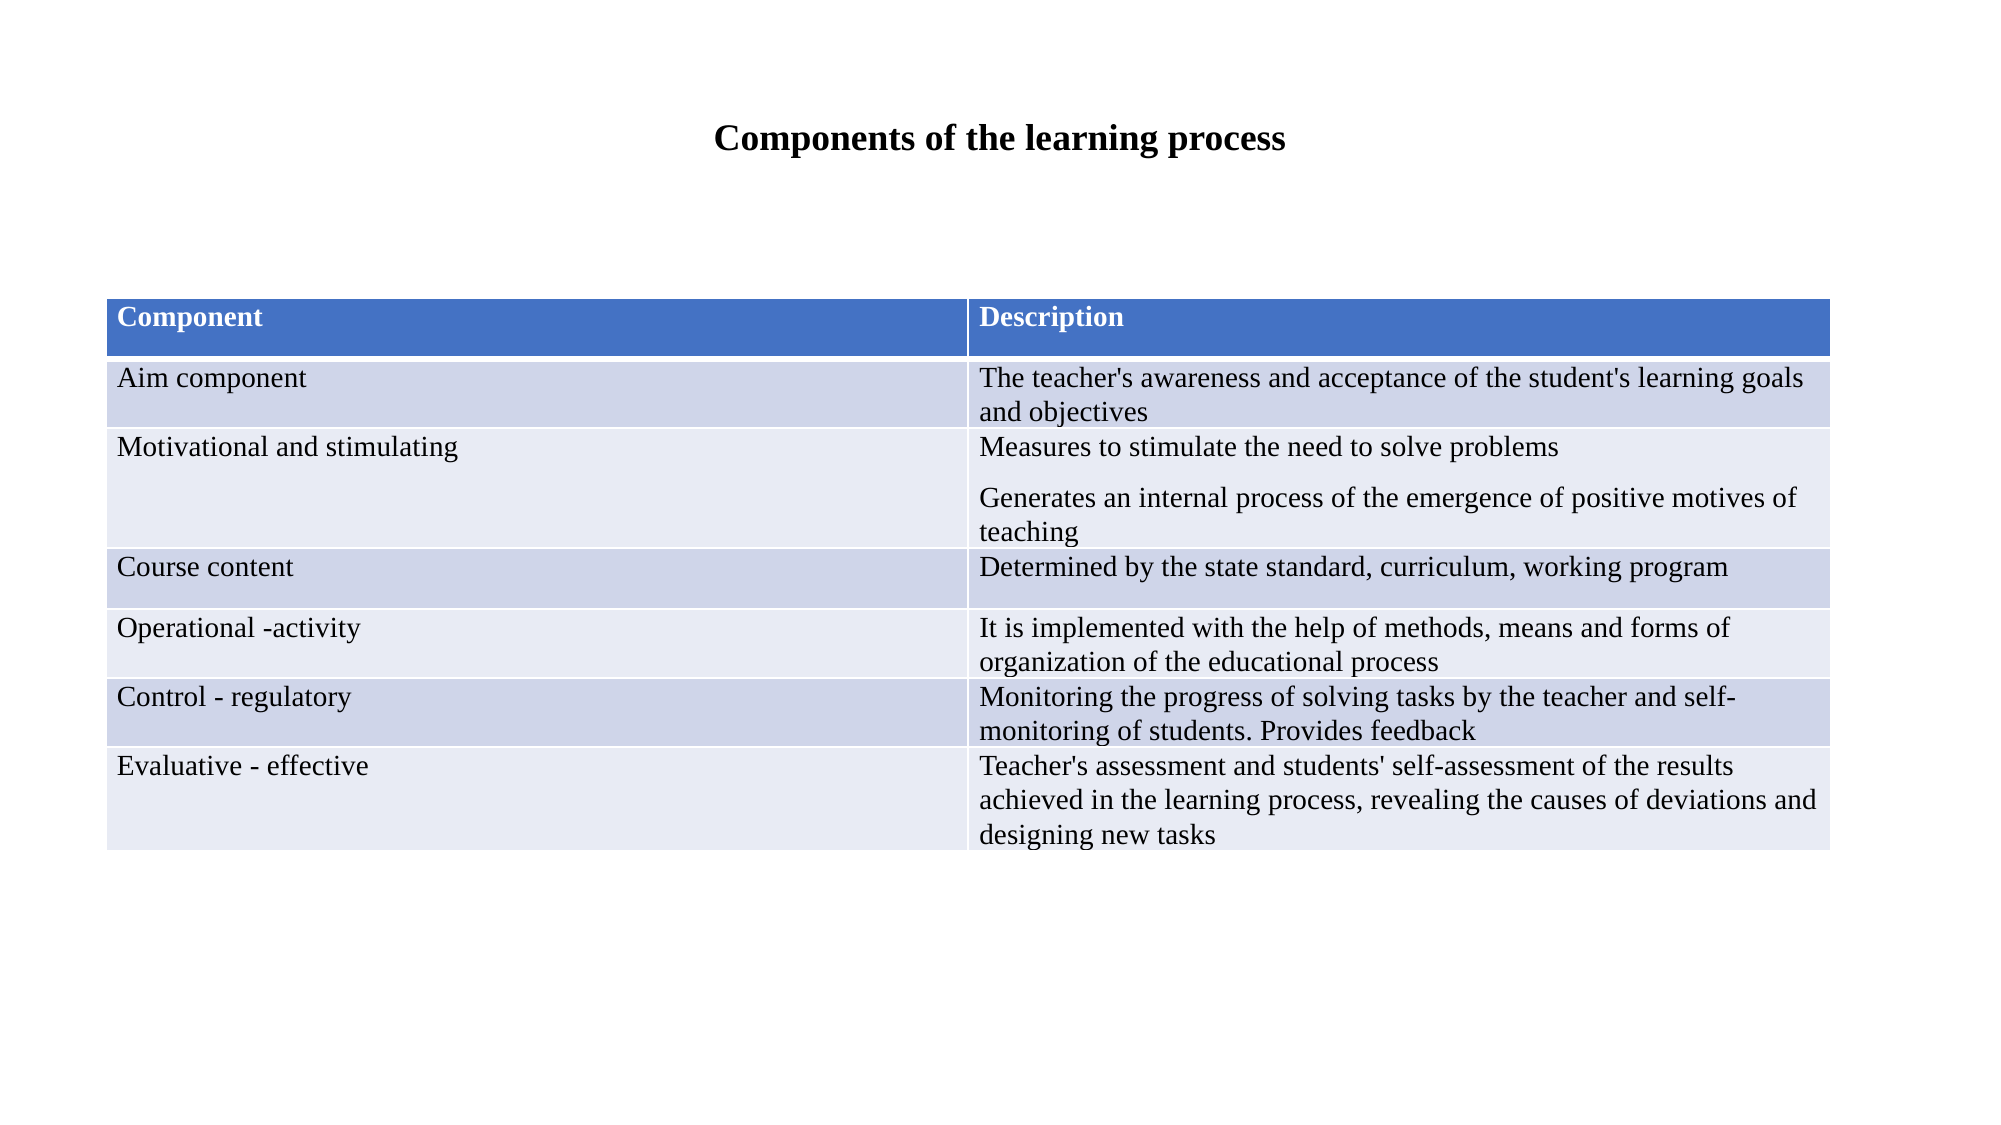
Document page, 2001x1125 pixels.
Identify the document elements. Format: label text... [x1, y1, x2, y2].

table_cell Control - regulatory [107, 679, 967, 746]
table_cell Motivational and stimulating [107, 429, 967, 547]
table_cell It is implemented with the help of methods, means and forms of organization of the educational process [969, 610, 1830, 677]
table_cell Aim component [107, 362, 967, 427]
table_cell The teacher's awareness and acceptance of the student's learning goals and objectives [969, 362, 1830, 427]
table_cell Monitoring the progress of solving tasks by the teacher and self-monitoring of students. Provides feedback [969, 679, 1830, 746]
title Components of the learning process [137, 59, 1863, 278]
table_header Component [107, 299, 967, 356]
table_header Description [969, 299, 1830, 356]
table_cell Teacher's assessment and students' self-assessment of the results achieved in the learning process, revealing the causes of deviations and designing new tasks [969, 748, 1830, 850]
table_cell Evaluative - effective [107, 748, 967, 850]
table_cell Course content [107, 549, 967, 608]
table_cell Operational -activity [107, 610, 967, 677]
table_cell Measures to stimulate the need to solve problems Generates an internal process of the emergence of positive motives of teaching [969, 429, 1830, 547]
table_cell Determined by the state standard, curriculum, working program [969, 549, 1830, 608]
